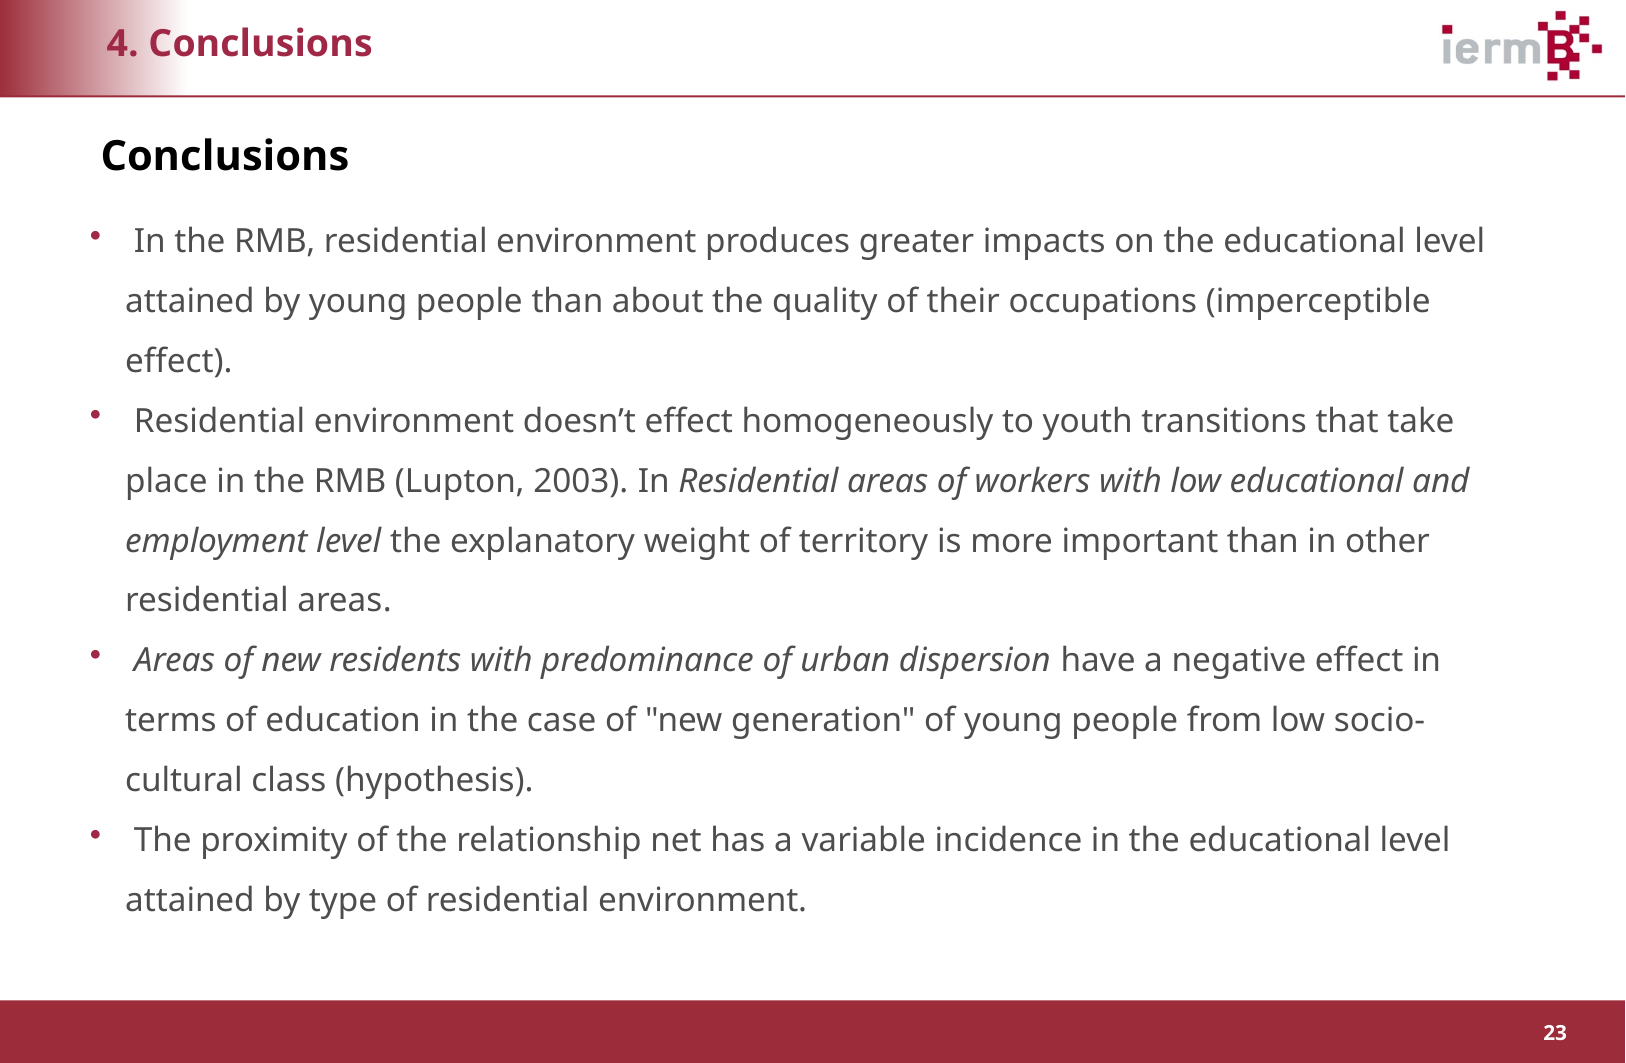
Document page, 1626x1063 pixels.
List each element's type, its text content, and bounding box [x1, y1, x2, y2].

text_box 4. Conclusions [91, 14, 1422, 115]
picture [1438, 8, 1604, 86]
text_box Conclusions [85, 121, 1445, 191]
text_box In the RMB, residential environment produces greater impacts on the educational level attained by young people than about the quality of their occupations (imperceptible effect). Residential environment doesn’t effect homogeneously to youth transitions that take place in the RMB (Lupton, 2003). In Residential areas of workers with low educational and employment level the explanatory weight of territory is more important than in other residential areas. Areas of new residents with predominance of urban dispersion have a negative effect in terms of education in the case of "new generation" of young people from low socio-cultural class (hypothesis). The proximity of the relationship net has a variable incidence in the educational level attained by type of residential environment. [74, 191, 1540, 926]
